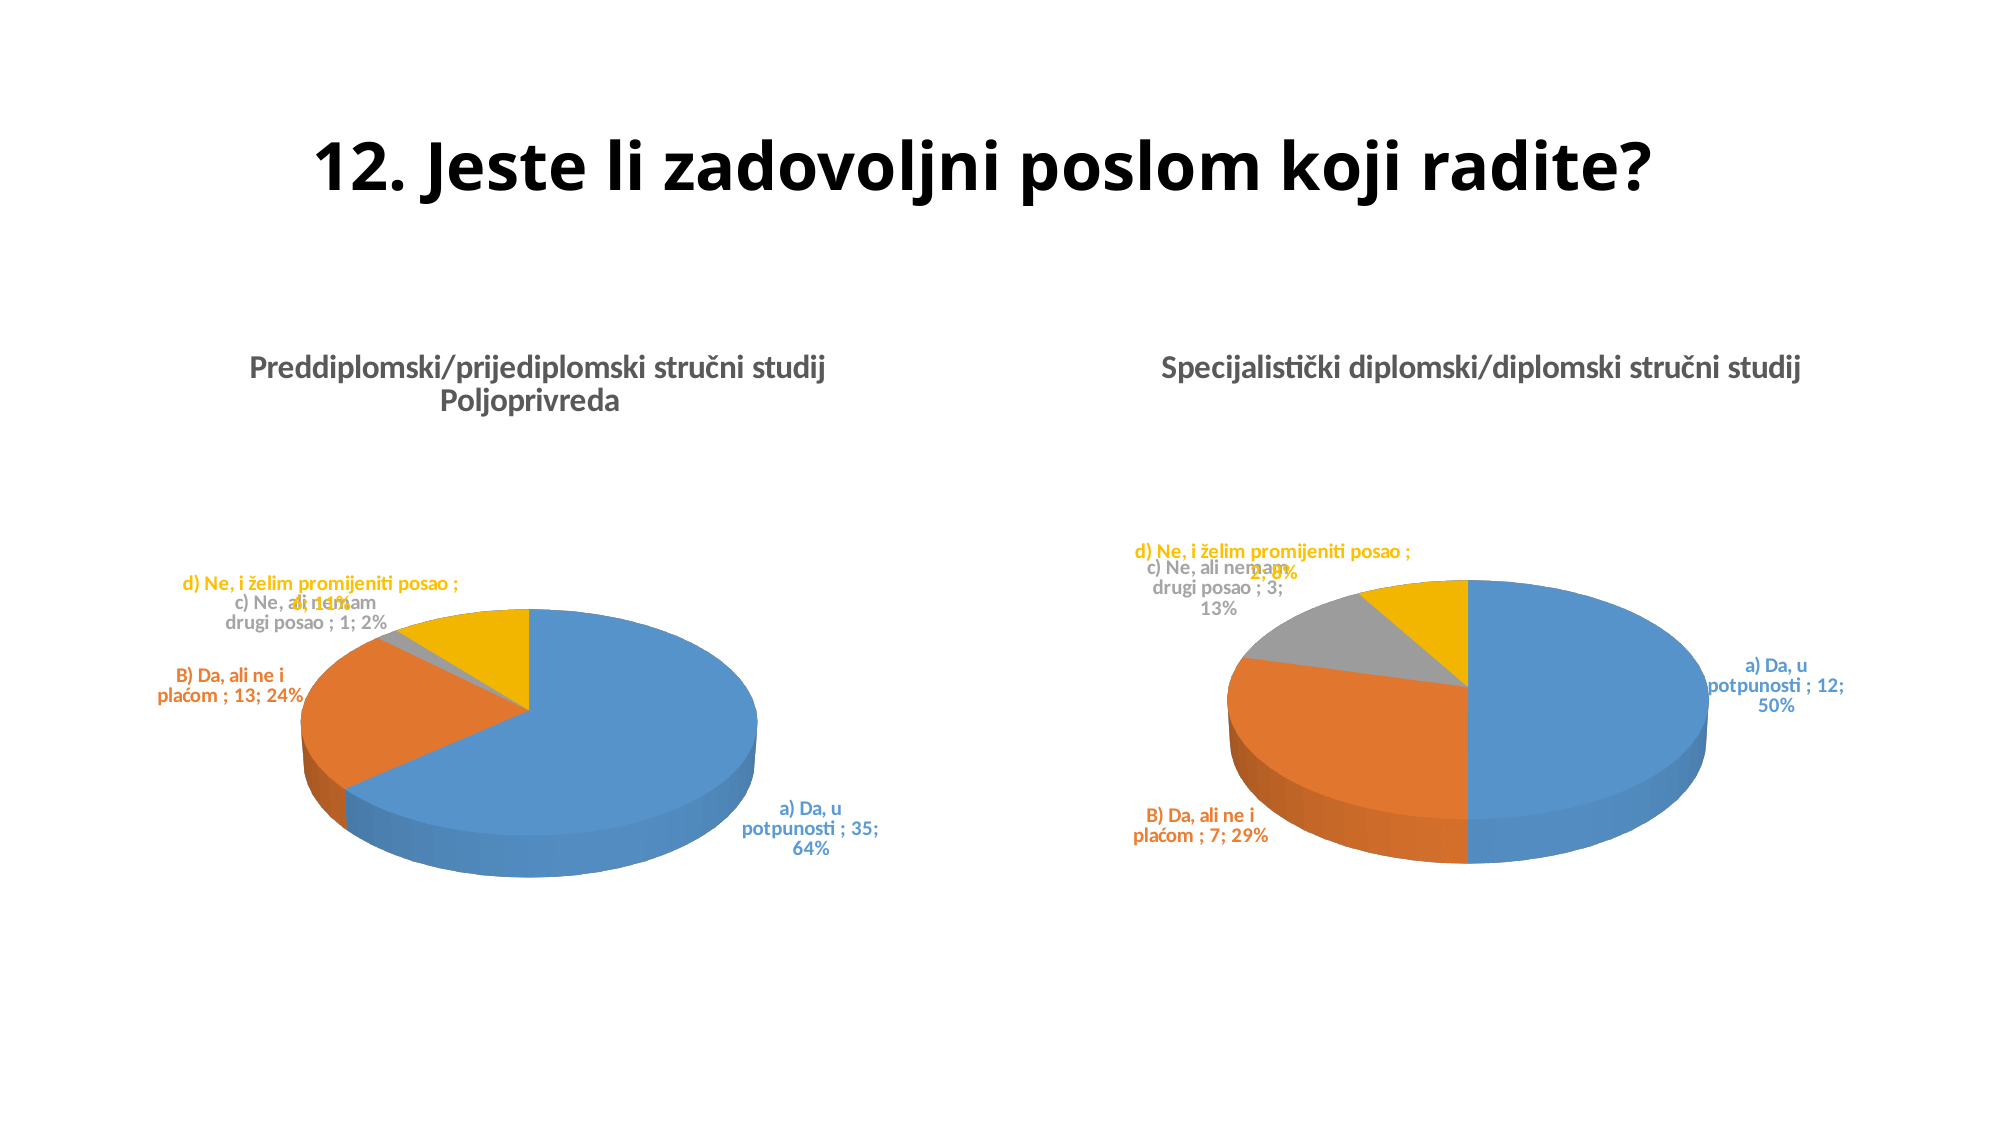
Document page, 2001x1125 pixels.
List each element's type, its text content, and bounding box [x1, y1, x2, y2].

chart [1025, 322, 1938, 1009]
chart [93, 321, 975, 1022]
title 12. Jeste li zadovoljni poslom koji radite? [137, 59, 1863, 278]
